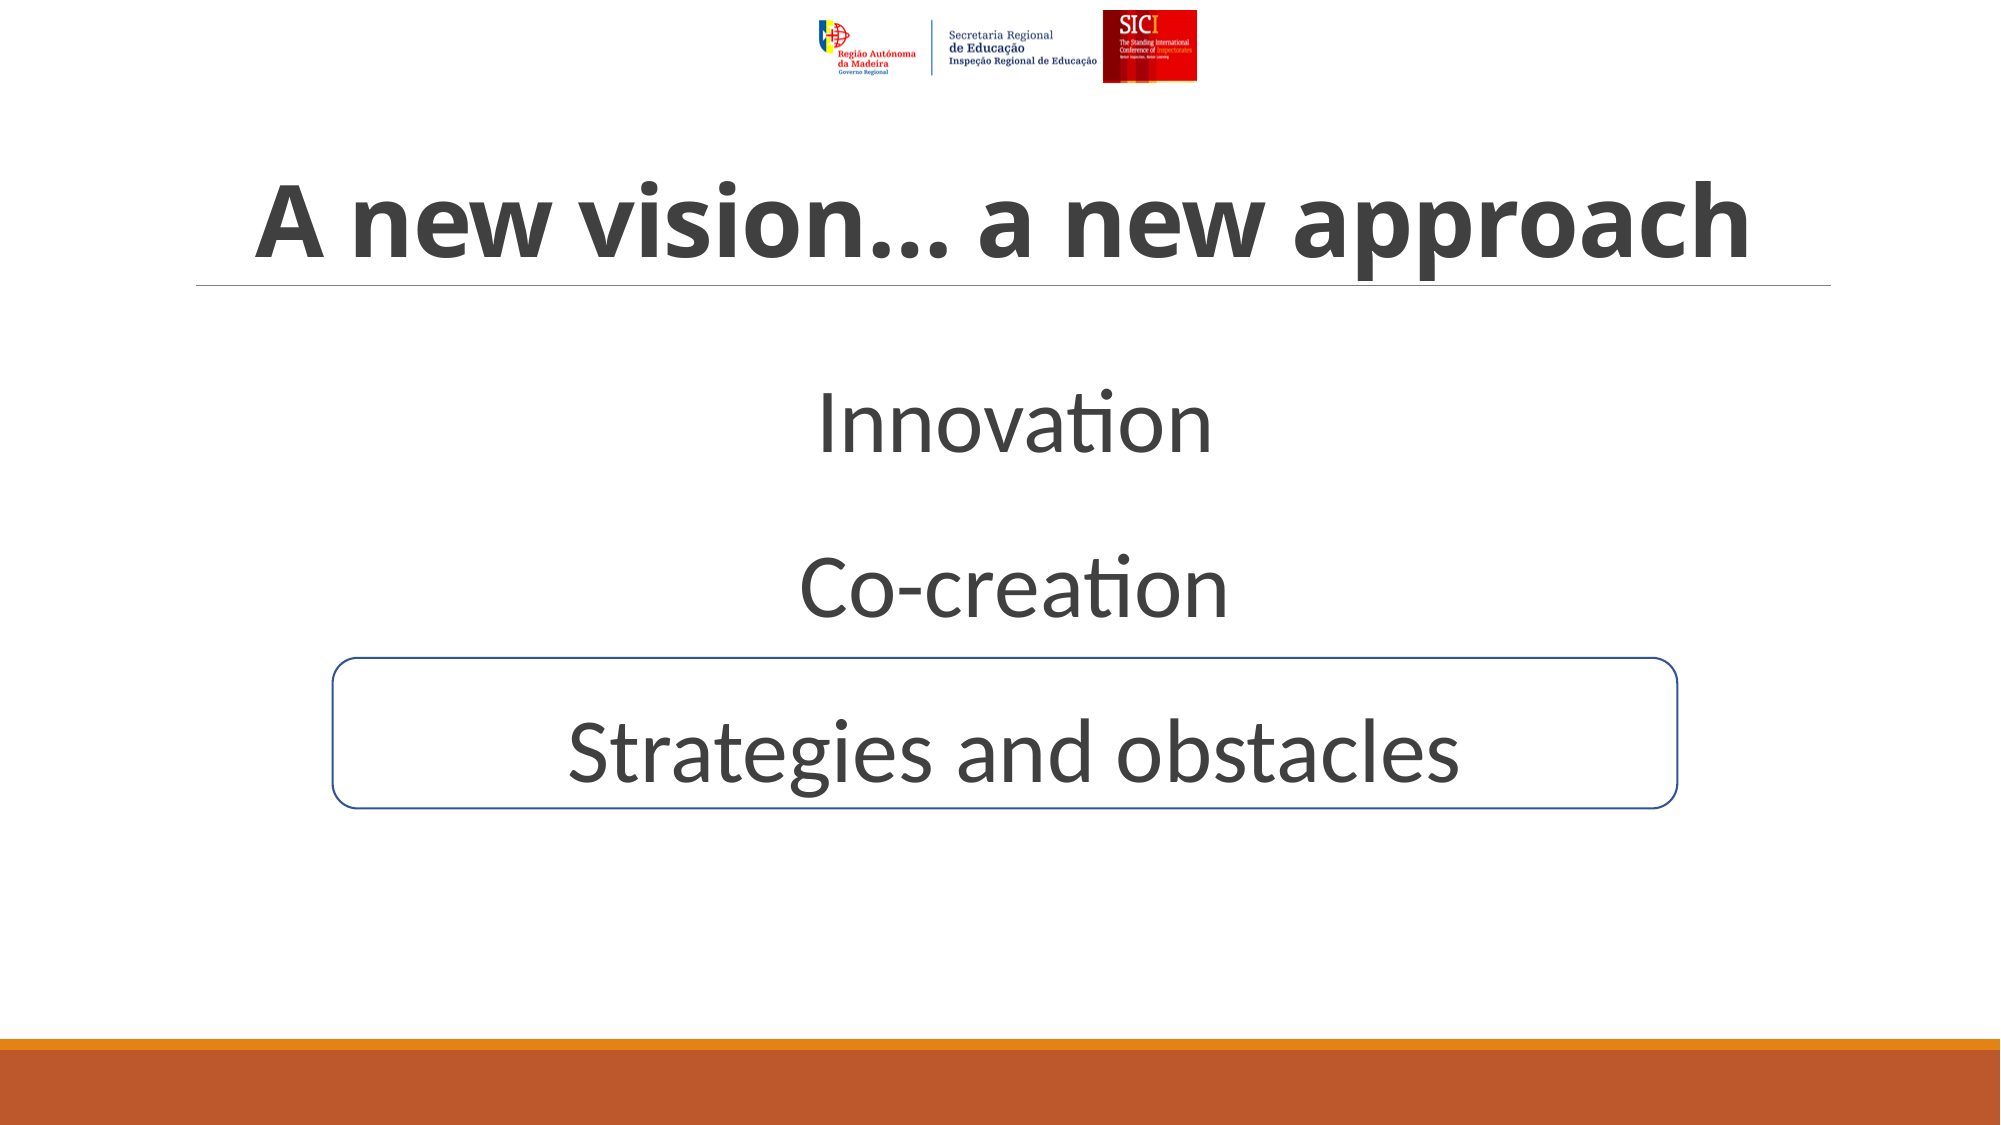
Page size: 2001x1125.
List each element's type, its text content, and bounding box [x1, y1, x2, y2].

title A new vision… a new approach [180, 47, 1830, 285]
picture [812, 10, 1198, 84]
list Innovation Co-creation Strategies and obstacles [192, 297, 1818, 972]
